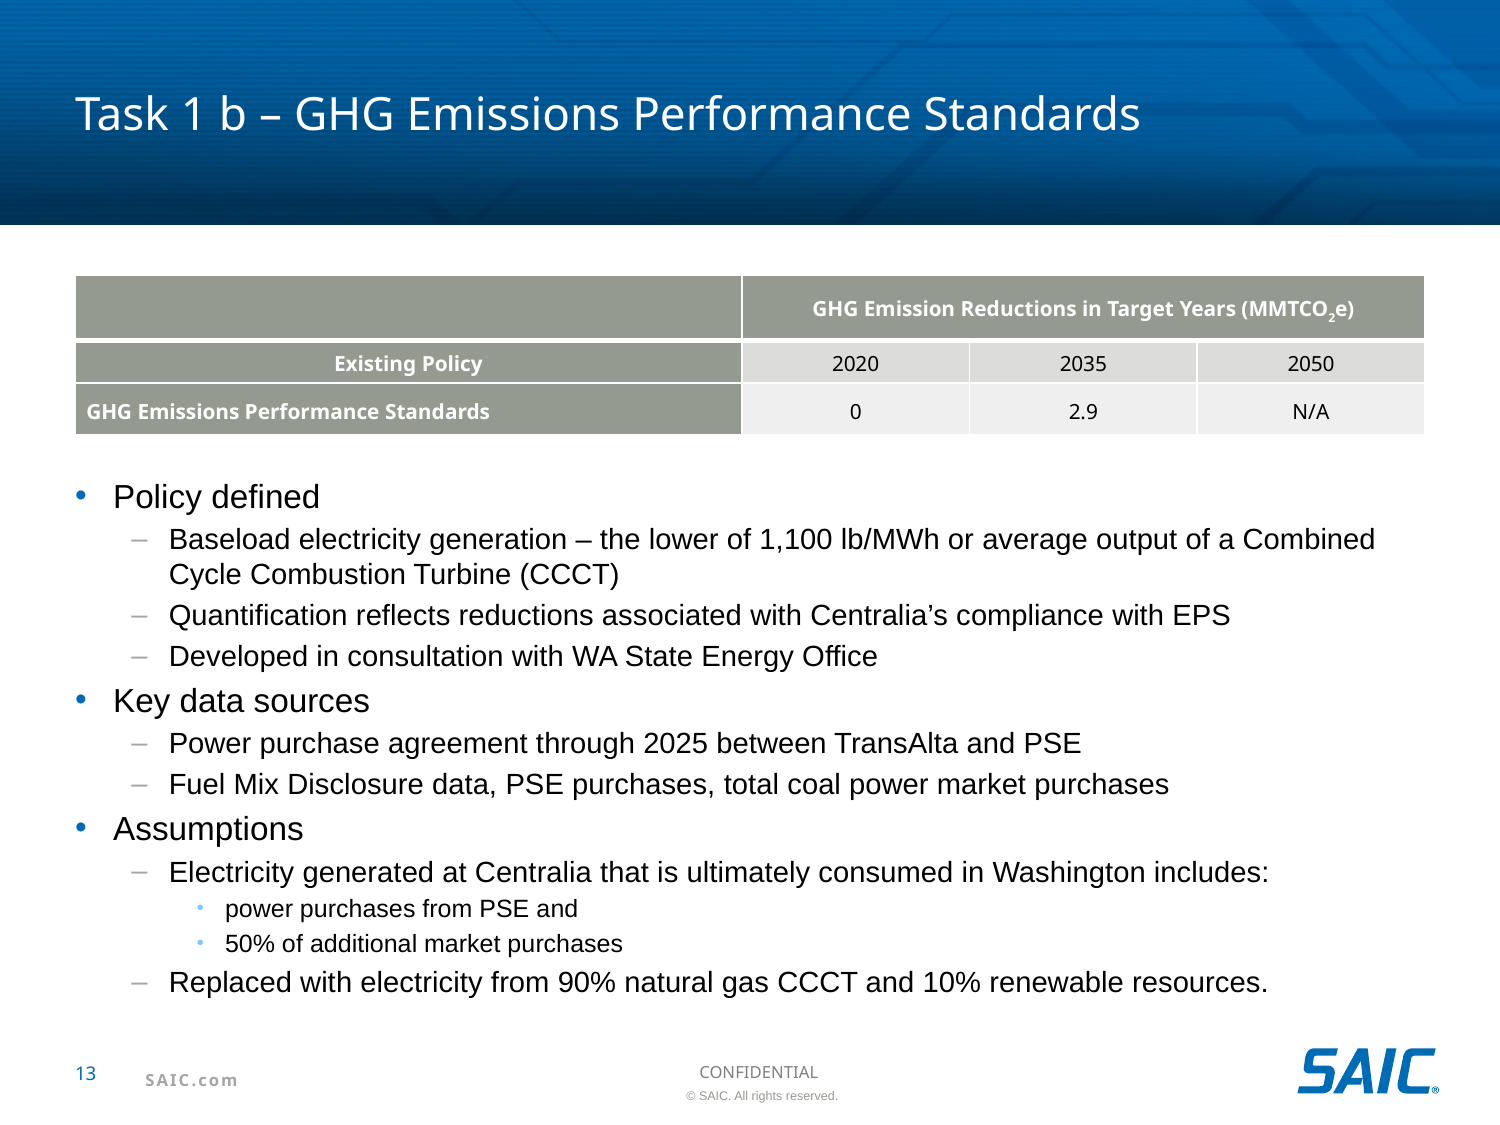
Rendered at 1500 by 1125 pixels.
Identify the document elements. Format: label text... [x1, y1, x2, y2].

table_cell GHG Emissions Performance Standards [76, 384, 741, 434]
table_cell Existing Policy [76, 343, 741, 382]
slide_number 13 [75, 1061, 135, 1088]
table_cell N/A [1198, 384, 1424, 434]
table_cell 2050 [1198, 343, 1424, 382]
title Task 1 b – GHG Emissions Performance Standards [75, 46, 1163, 179]
picture [0, 0, 1500, 225]
table_cell 2020 [743, 343, 969, 382]
table_cell 2035 [970, 343, 1196, 382]
list Policy defined Baseload electricity generation – the lower of 1,100 lb/MWh or average output of a Combined Cycle Combustion Turbine (CCCT) Quantification reflects reductions associated with Centralia’s compliance with EPS Developed in consultation with WA State Energy Office Key data sources Power purchase agreement through 2025 between TransAlta and PSE Fuel Mix Disclosure data, PSE purchases, total coal power market purchases Assumptions Electricity generated at Centralia that is ultimately consumed in Washington includes: power purchases from PSE and 50% of additional market purchases Replaced with electricity from 90% natural gas CCCT and 10% renewable resources. [75, 474, 1425, 1025]
table_cell 0 [743, 384, 969, 434]
table_header [76, 276, 741, 338]
table_cell 2.9 [970, 384, 1196, 434]
table_header GHG Emission Reductions in Target Years (MMTCO2e) [743, 276, 1424, 338]
